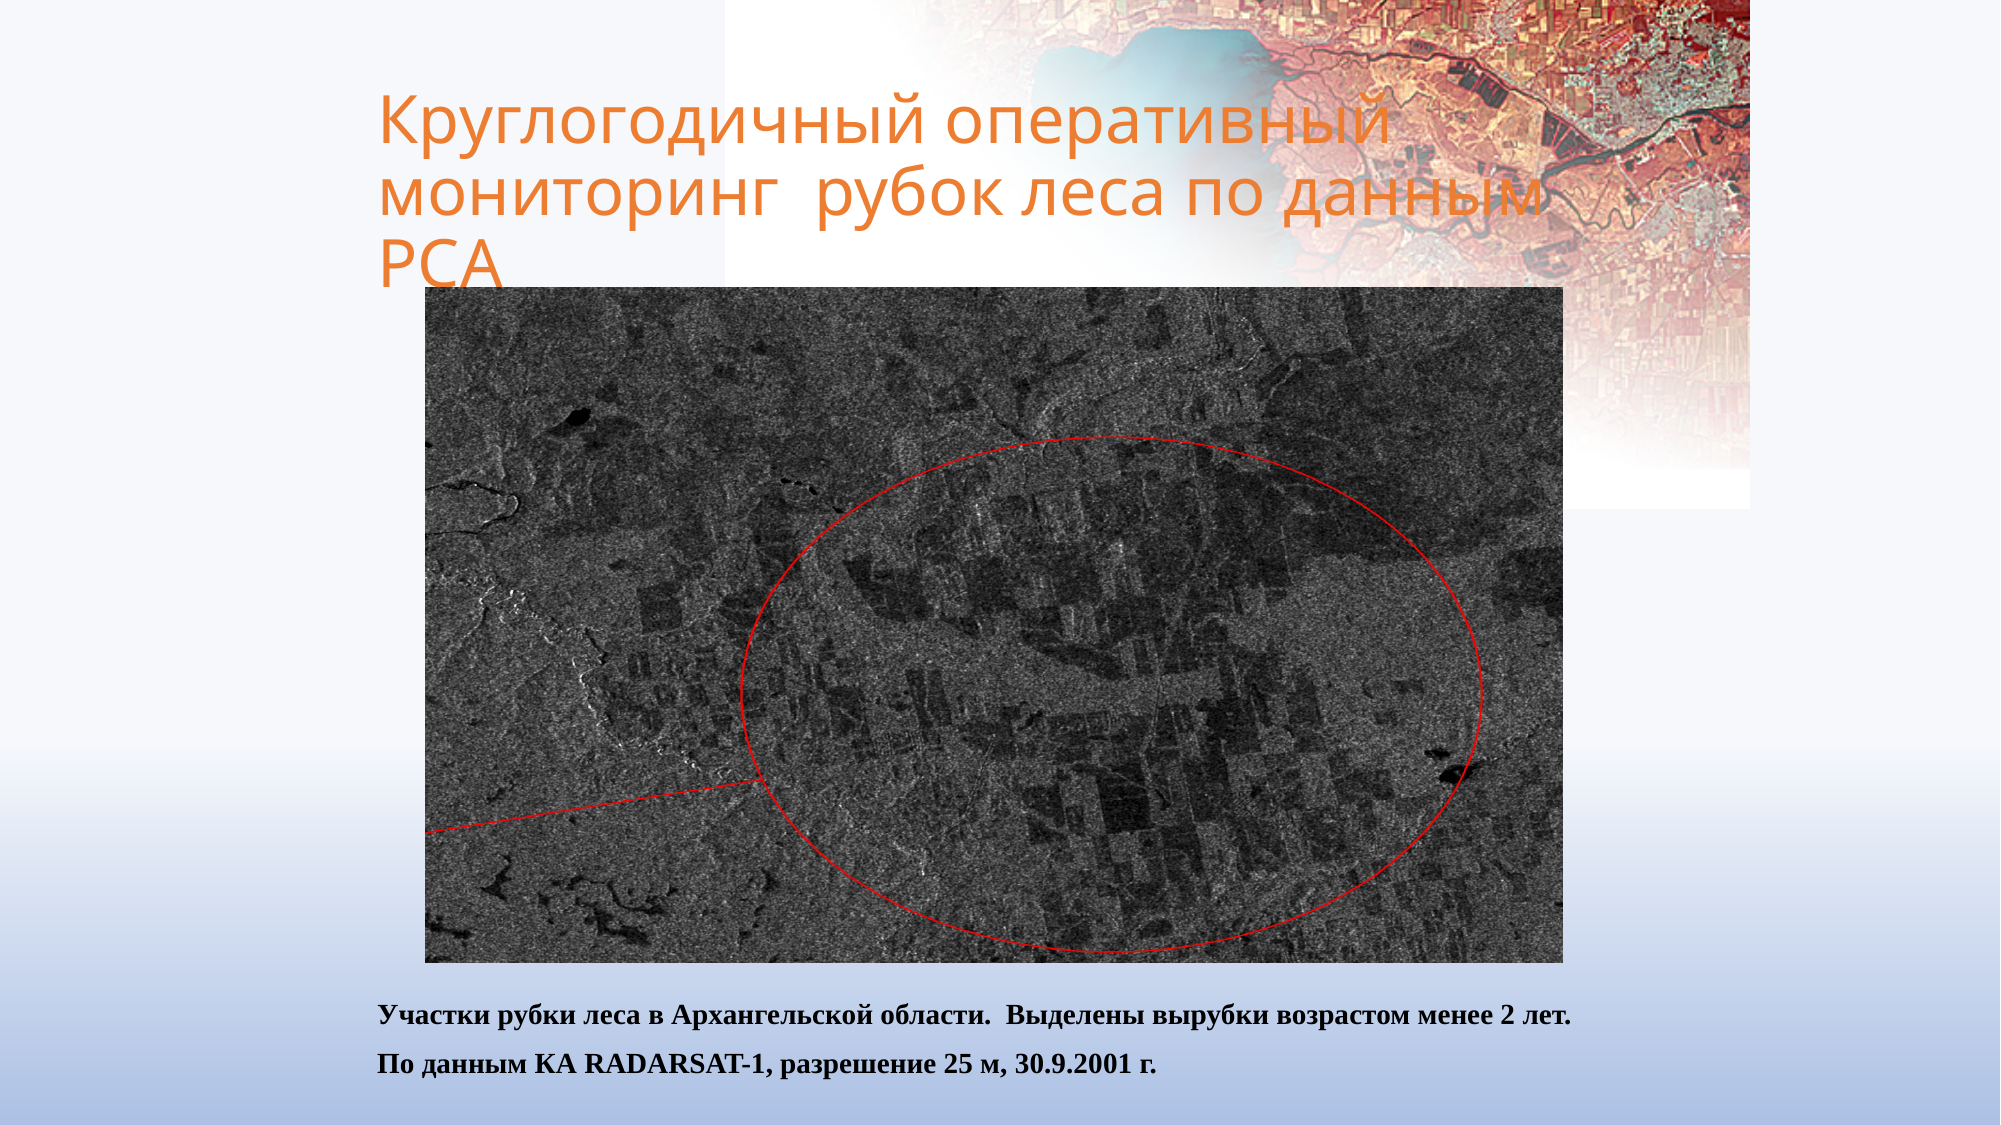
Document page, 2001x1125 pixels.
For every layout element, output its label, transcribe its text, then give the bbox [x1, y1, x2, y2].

picture [724, 0, 1751, 509]
text_box Участки рубки леса в Архангельской области. Выделены вырубки возрастом менее 2 лет. По данным КА RADARSAT-1, разрешение 25 м, 30.9.2001 г. [362, 987, 1700, 1087]
title Круглогодичный оперативный мониторинг рубок леса по данным РСА [362, 99, 724, 288]
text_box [424, 287, 1563, 963]
